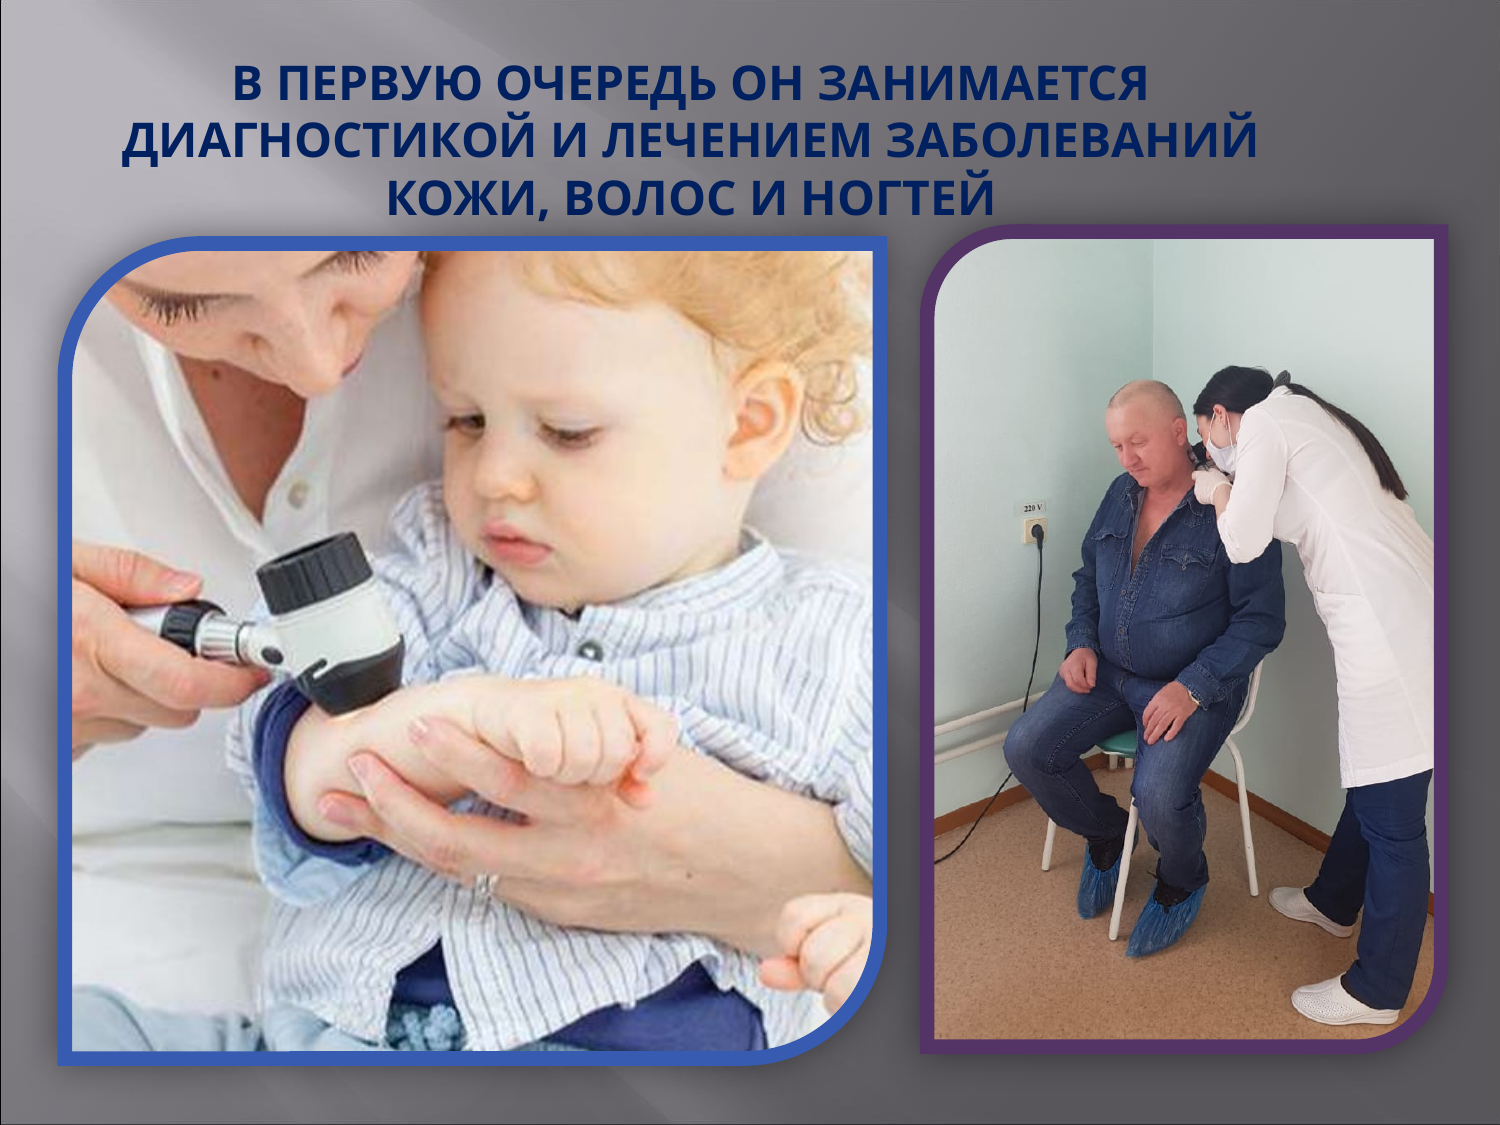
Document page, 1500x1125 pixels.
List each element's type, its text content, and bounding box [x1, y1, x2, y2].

title В первую очередь он занимается диагностикой и лечением заболеваний кожи, волос и ногтей [23, 45, 1360, 233]
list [926, 231, 1442, 1047]
picture [0, 0, 1500, 1125]
